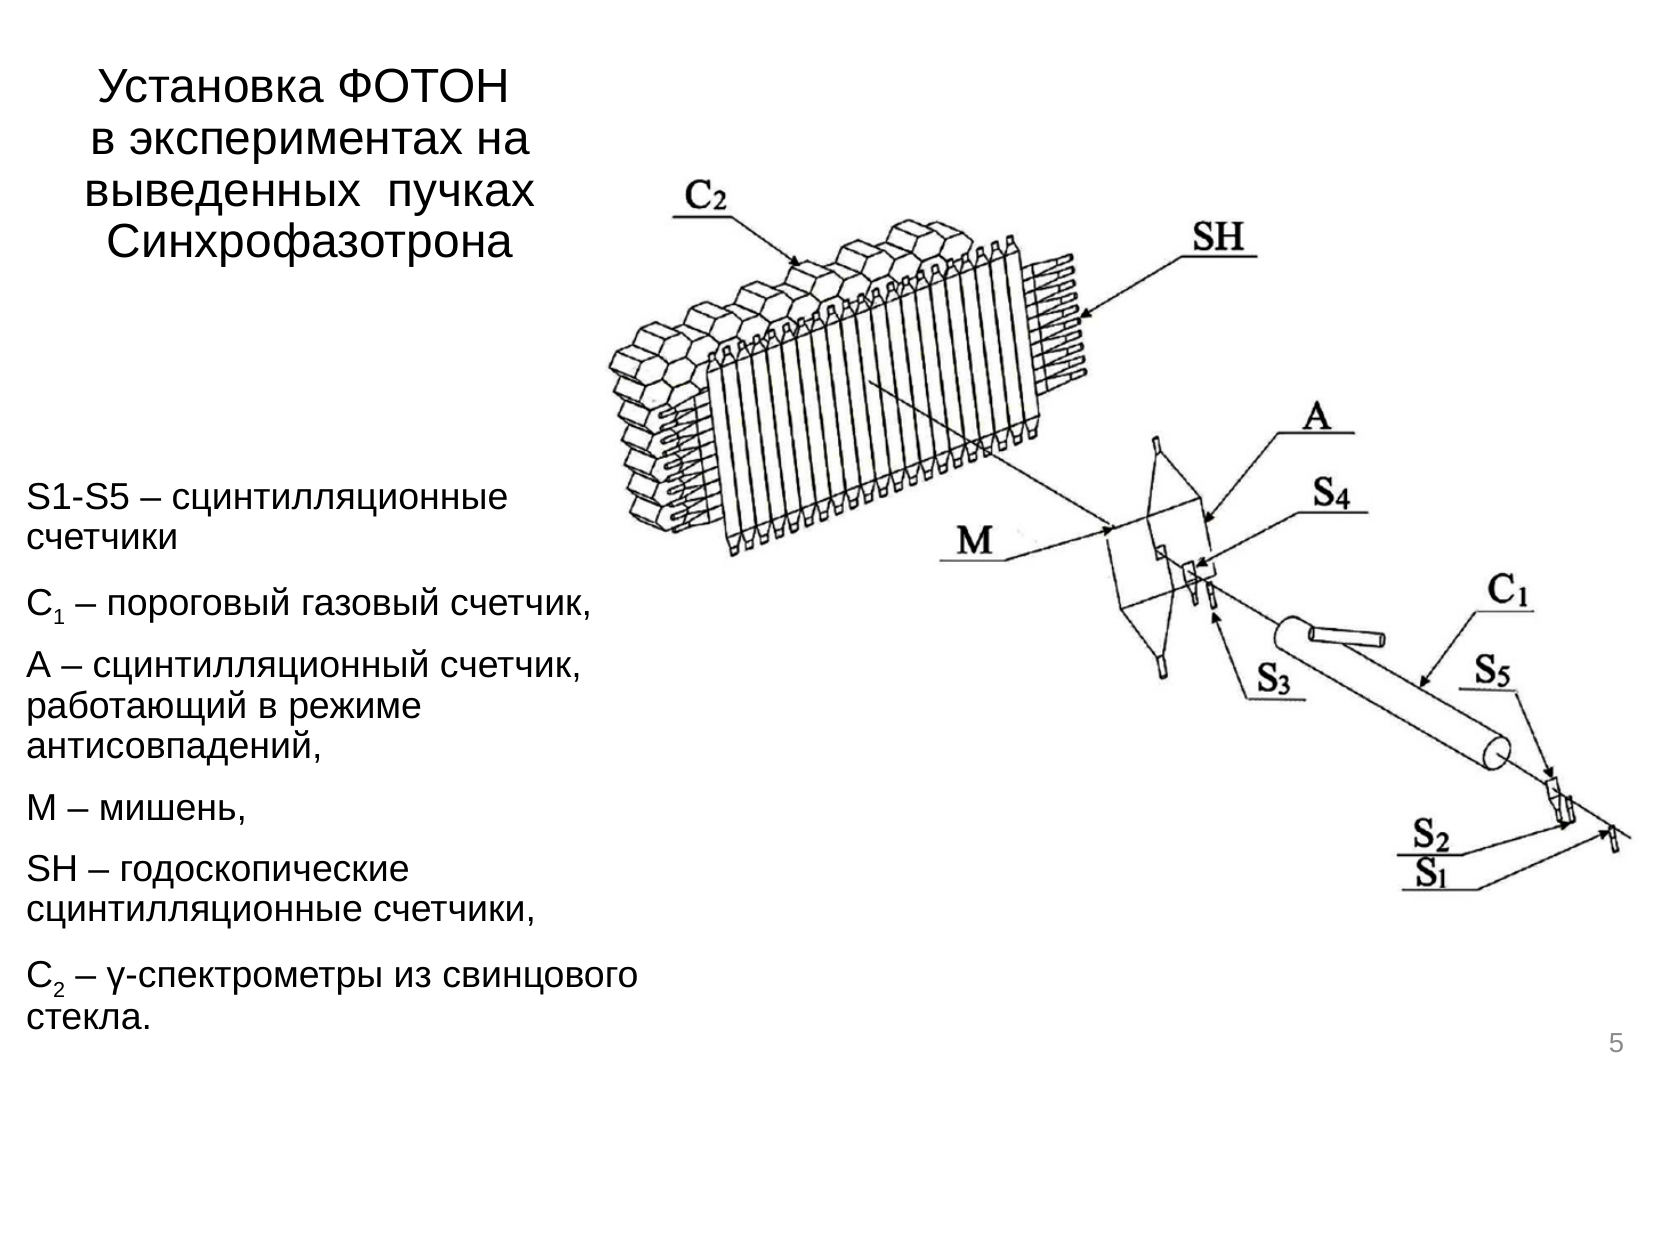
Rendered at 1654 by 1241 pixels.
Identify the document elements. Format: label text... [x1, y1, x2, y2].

picture [578, 151, 1654, 920]
text_box 5 [1264, 1017, 1637, 1067]
title Установка ФОТОН в экспериментах на выведенных пучках Синхрофазотрона [0, 87, 622, 269]
list S1-S5 – сцинтилляционные счетчики С1 – пороговый газовый счетчик, A – сцинтилляционный счетчик, работающий в режиме антисовпадений, М – мишень, SH – годоскопические сцинтилляционные счетчики, C2 – γ-спектрометры из свинцового стекла. [26, 477, 648, 994]
